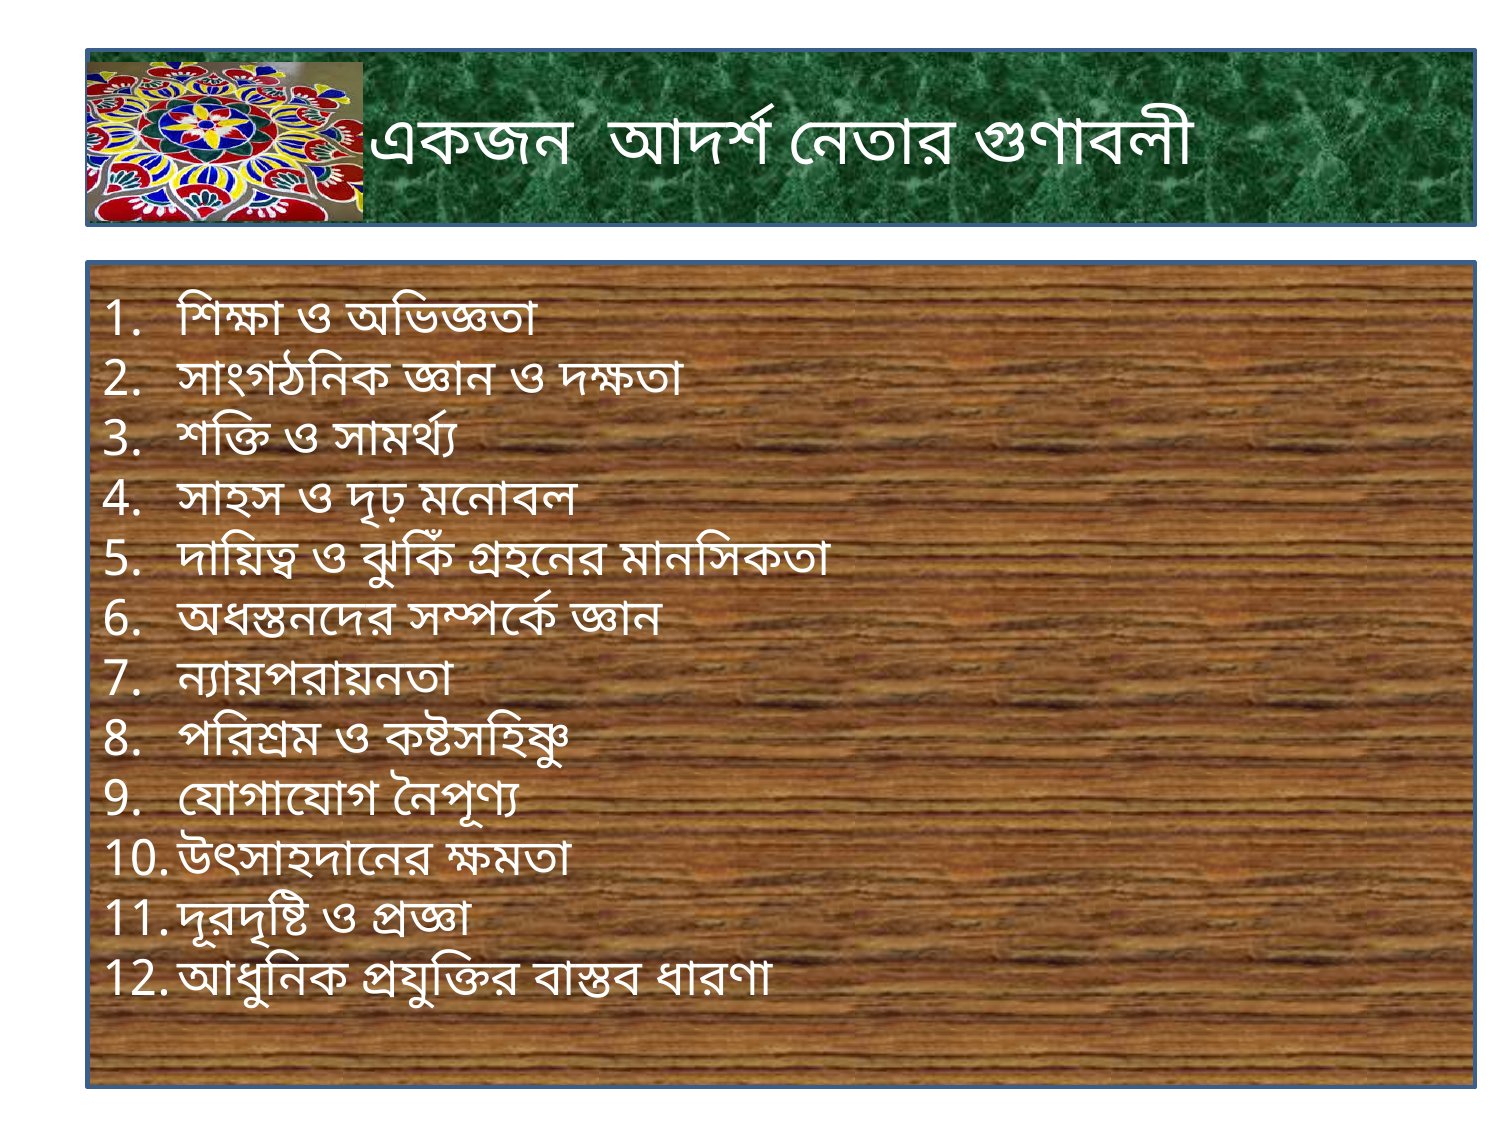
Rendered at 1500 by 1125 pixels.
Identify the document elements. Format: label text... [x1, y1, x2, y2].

text_box শিক্ষা ও অভিজ্ঞতা সাংগঠনিক জ্ঞান ও দক্ষতা শক্তি ও সামর্থ্য সাহস ও দৃঢ় মনোবল দায়িত্ব ও ঝুকিঁ গ্রহনের মানসিকতা অধস্তনদের সম্পর্কে জ্ঞান ন্যায়পরায়নতা পরিশ্রম ও কষ্টসহিষ্ণু যোগাযোগ নৈপূণ্য উৎসাহদানের ক্ষমতা দূরদৃষ্টি ও প্রজ্ঞা আধুনিক প্রযুক্তির বাস্তব ধারণা [85, 260, 1477, 1089]
text_box একজন আদর্শ নেতার গুণাবলী [85, 48, 1477, 227]
picture [87, 62, 363, 222]
